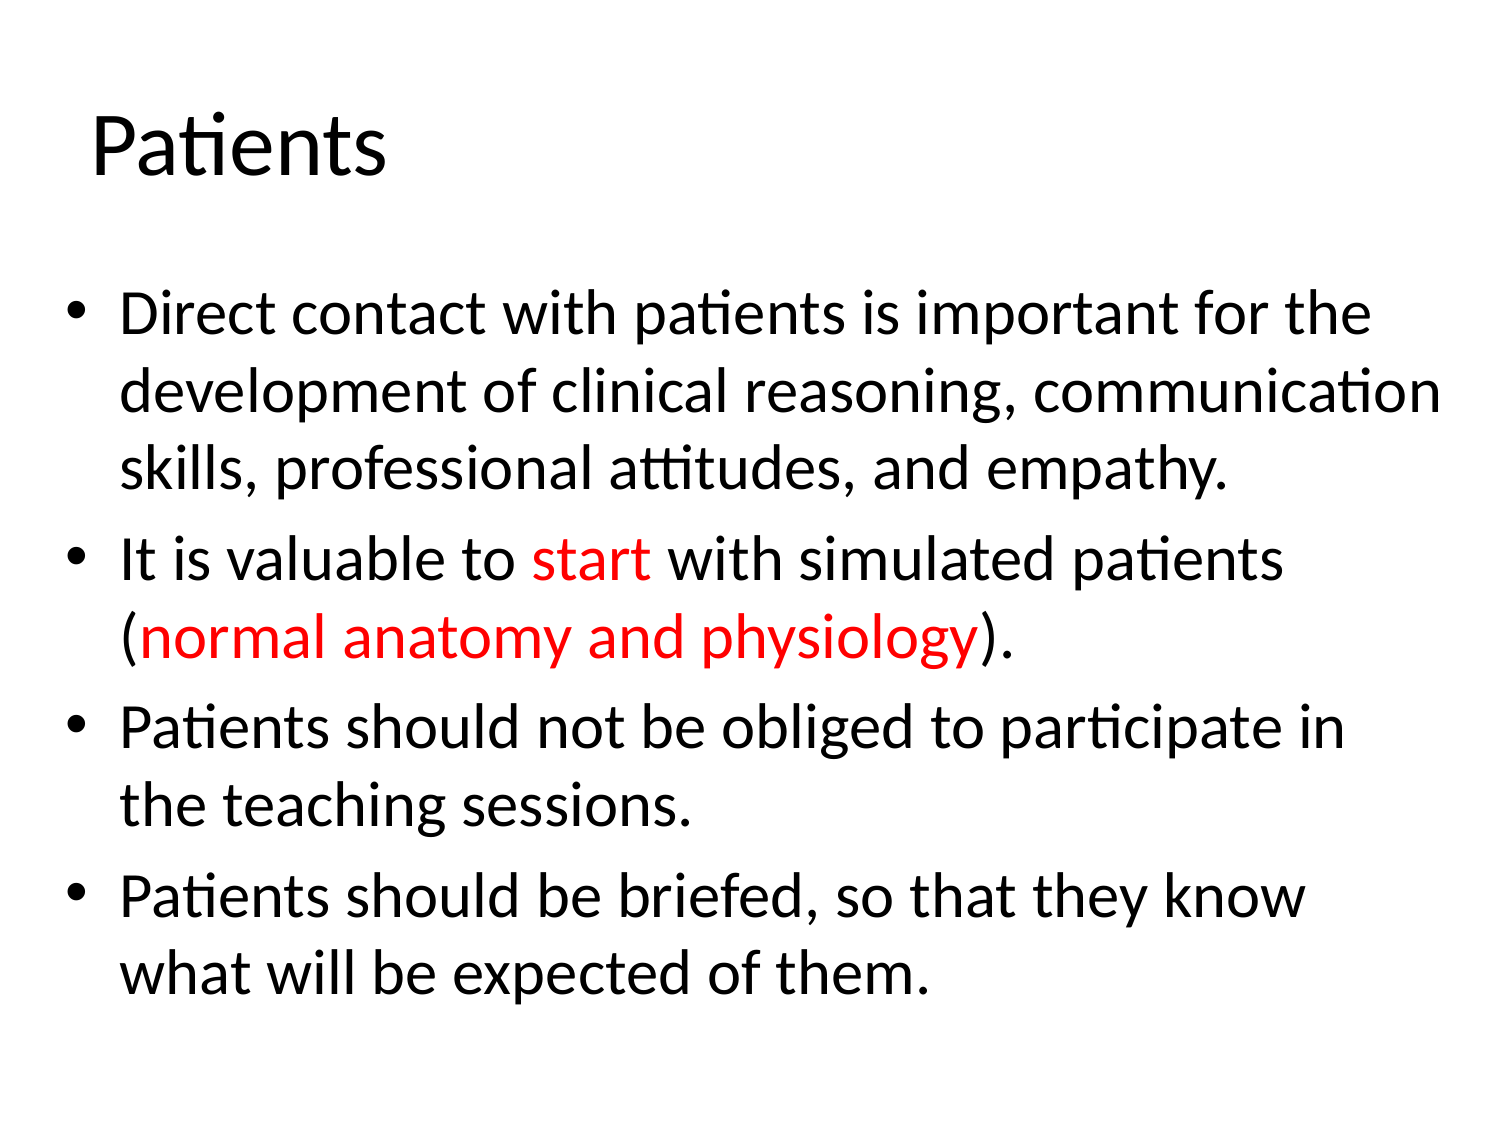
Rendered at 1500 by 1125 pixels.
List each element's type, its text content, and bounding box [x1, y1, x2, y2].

list Direct contact with patients is important for the development of clinical reasoning, communication skills, professional attitudes, and empathy. It is valuable to start with simulated patients (normal anatomy and physiology). Patients should not be obliged to participate in the teaching sessions. Patients should be briefed, so that they know what will be expected of them. [50, 262, 1463, 1075]
title Patients [75, 45, 1425, 233]
